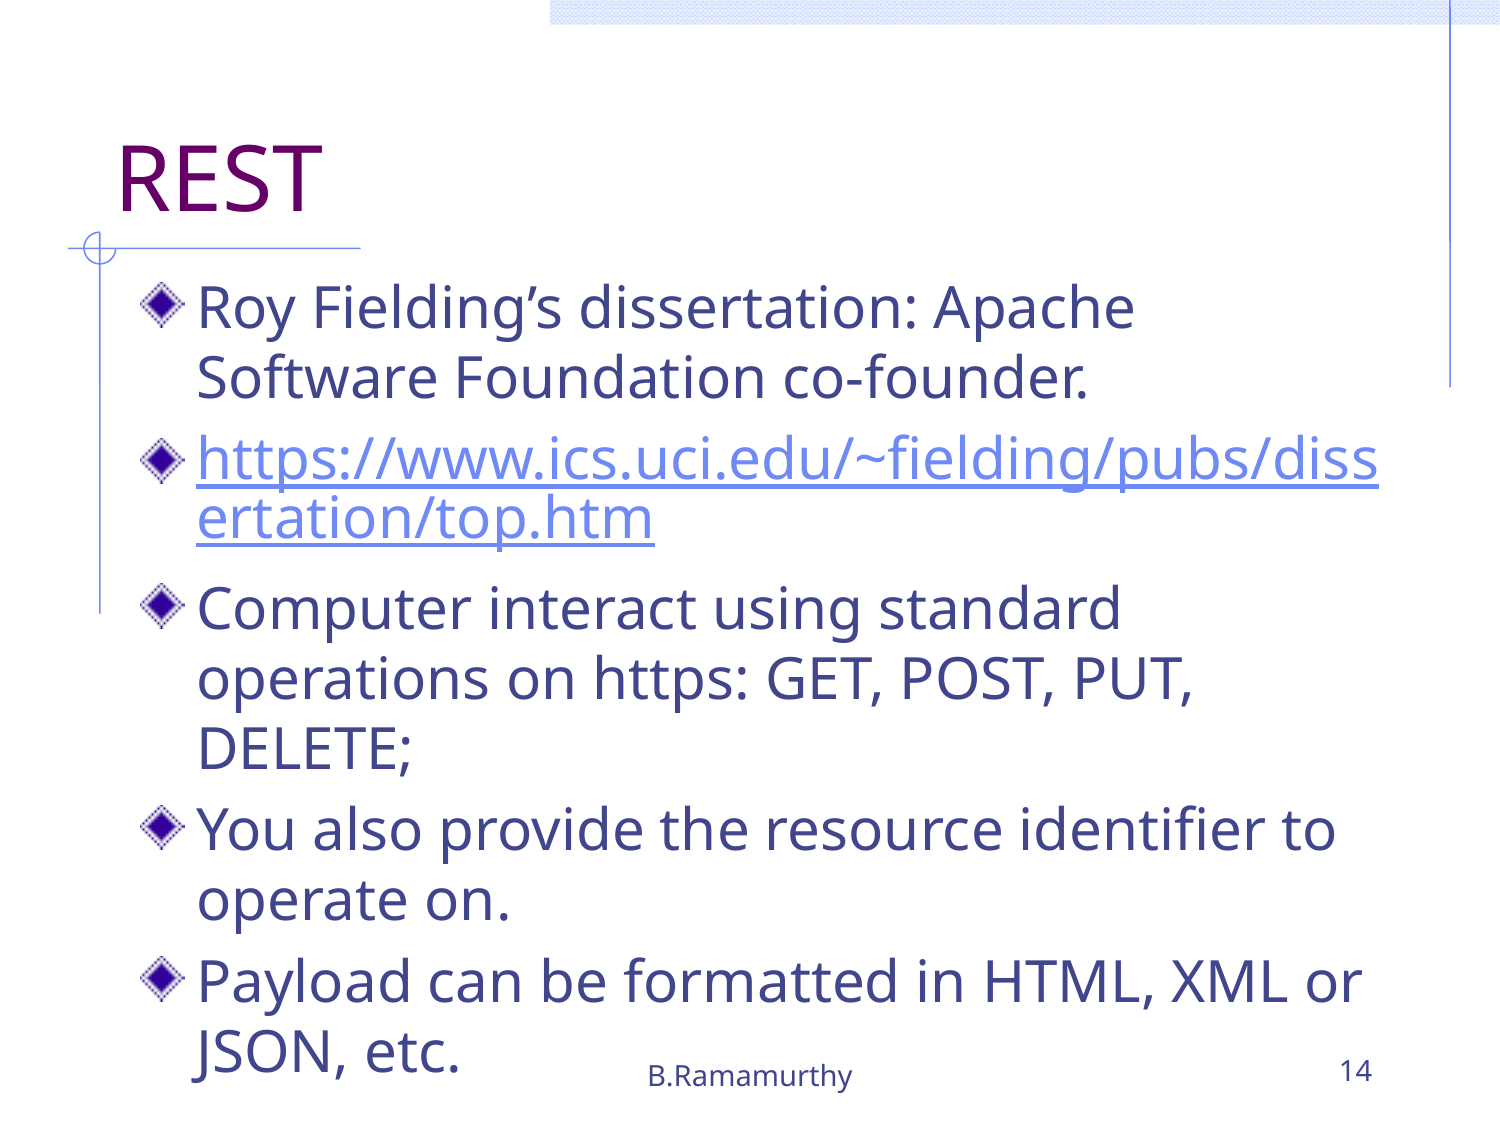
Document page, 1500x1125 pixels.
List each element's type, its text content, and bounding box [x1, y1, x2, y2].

list Roy Fielding’s dissertation: Apache Software Foundation co-founder. https://www.ics.uci.edu/~fielding/pubs/dissertation/top.htm Computer interact using standard operations on https: GET, POST, PUT, DELETE; You also provide the resource identifier to operate on. Payload can be formatted in HTML, XML or JSON, etc. [125, 262, 1400, 938]
picture [140, 438, 185, 484]
slide_number 14 [1074, 1025, 1388, 1100]
picture [549, 0, 1449, 25]
picture [140, 956, 185, 1002]
picture [140, 583, 185, 629]
slide_number [112, 1025, 425, 1100]
title REST [99, 50, 1375, 238]
picture [140, 282, 185, 328]
picture [1451, 0, 1500, 25]
footer B.Ramamurthy [512, 1025, 988, 1100]
picture [140, 805, 185, 850]
